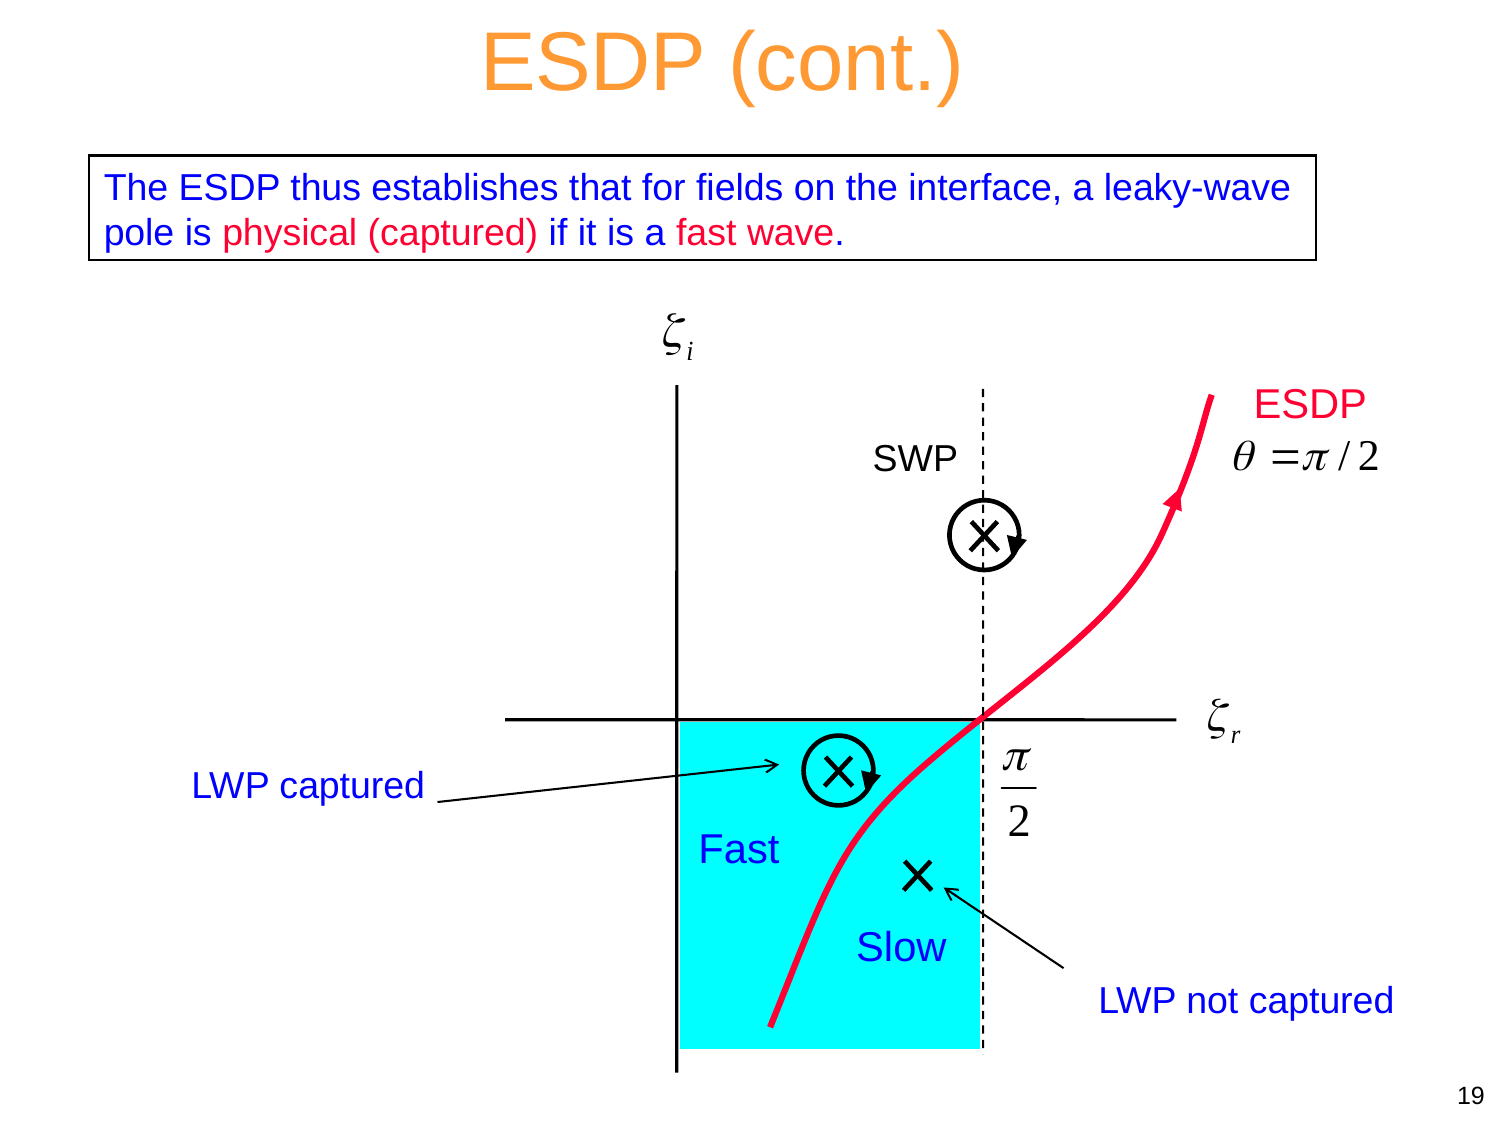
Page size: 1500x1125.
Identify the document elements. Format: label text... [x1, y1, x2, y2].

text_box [949, 499, 1020, 571]
text_box ESDP [1238, 369, 1416, 434]
text_box [1162, 488, 1182, 526]
text_box [943, 887, 1064, 969]
slide_number 19 [1149, 1065, 1500, 1125]
text_box The ESDP thus establishes that for fields on the interface, a leaky-wave pole is physical (captured) if it is a fast wave. [88, 155, 1317, 261]
text_box [678, 720, 981, 1050]
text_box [803, 735, 874, 806]
text_box ESDP (cont.) [391, 0, 1053, 115]
text_box LWP not captured [1083, 969, 1410, 1029]
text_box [903, 860, 932, 891]
text_box [770, 394, 1212, 1028]
text_box SWP [857, 426, 974, 487]
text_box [1200, 685, 1251, 755]
text_box LWP captured [176, 753, 440, 814]
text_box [655, 299, 704, 372]
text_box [992, 720, 1049, 847]
text_box Slow [841, 912, 987, 977]
text_box Fast [683, 814, 803, 879]
text_box [437, 758, 780, 803]
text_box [1225, 426, 1389, 485]
